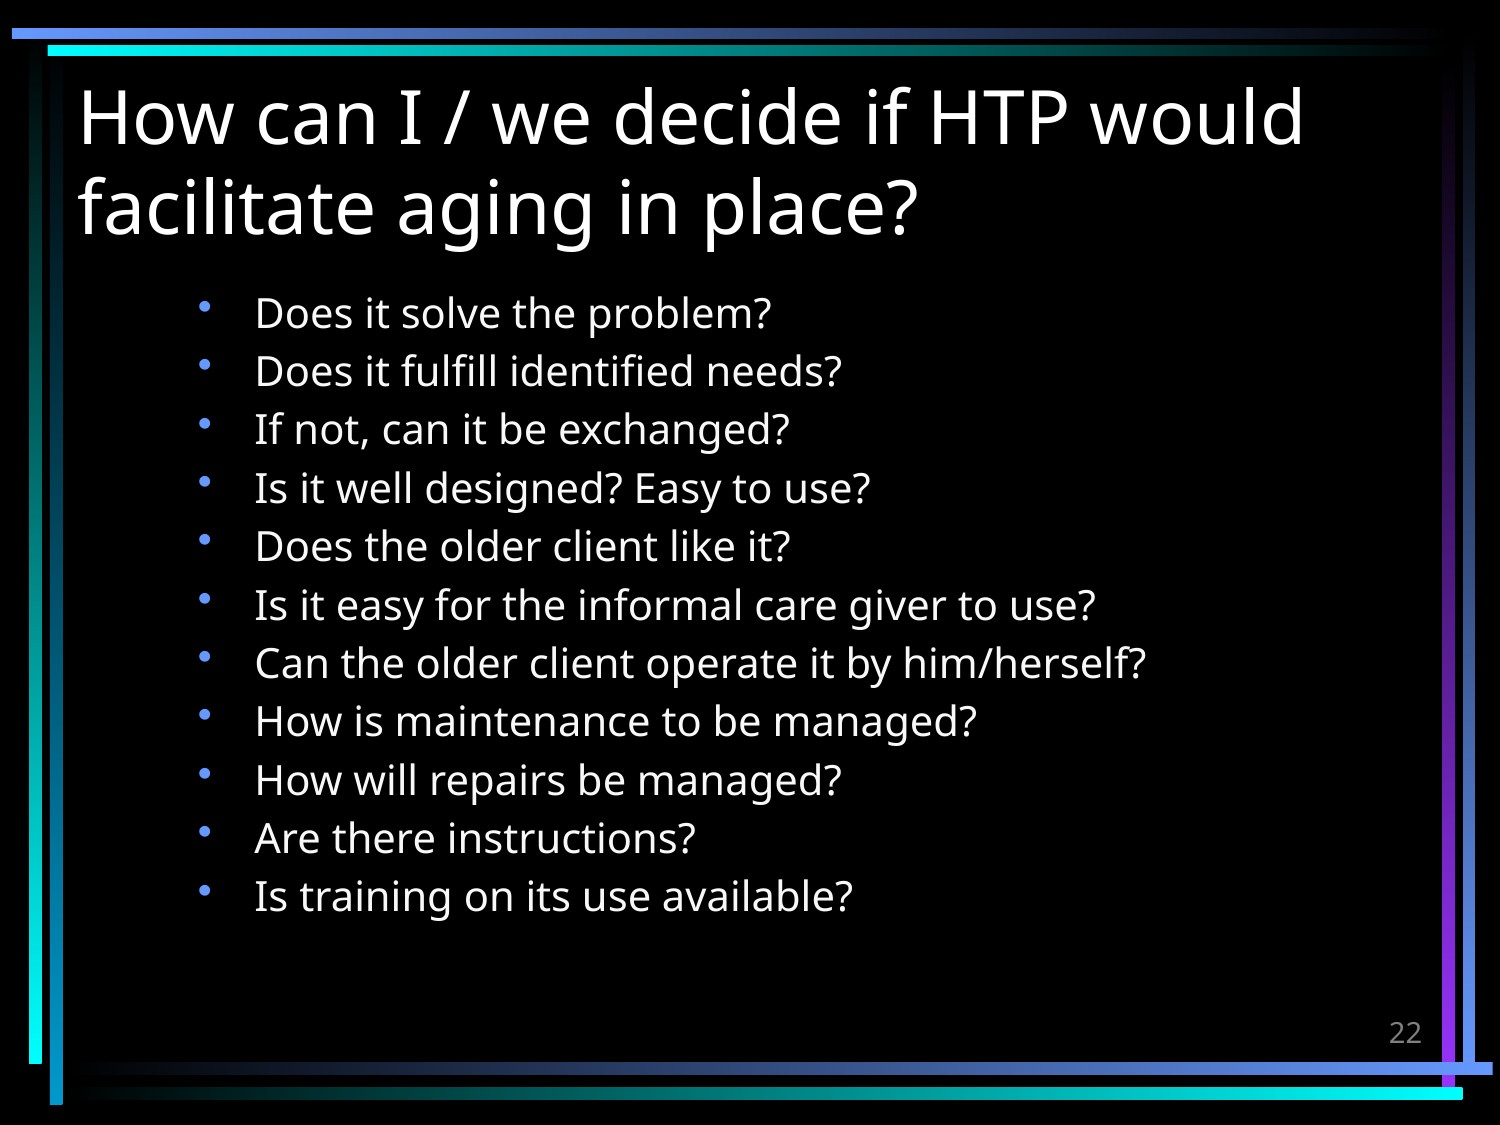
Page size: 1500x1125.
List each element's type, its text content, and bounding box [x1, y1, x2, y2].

list Does it solve the problem? Does it fulfill identified needs? If not, can it be exchanged? Is it well designed? Easy to use? Does the older client like it? Is it easy for the informal care giver to use? Can the older client operate it by him/herself? How is maintenance to be managed? How will repairs be managed? Are there instructions? Is training on its use available? [182, 278, 1412, 1024]
slide_number 22 [1124, 986, 1438, 1062]
title How can I / we decide if HTP would facilitate aging in place? [62, 62, 1376, 256]
